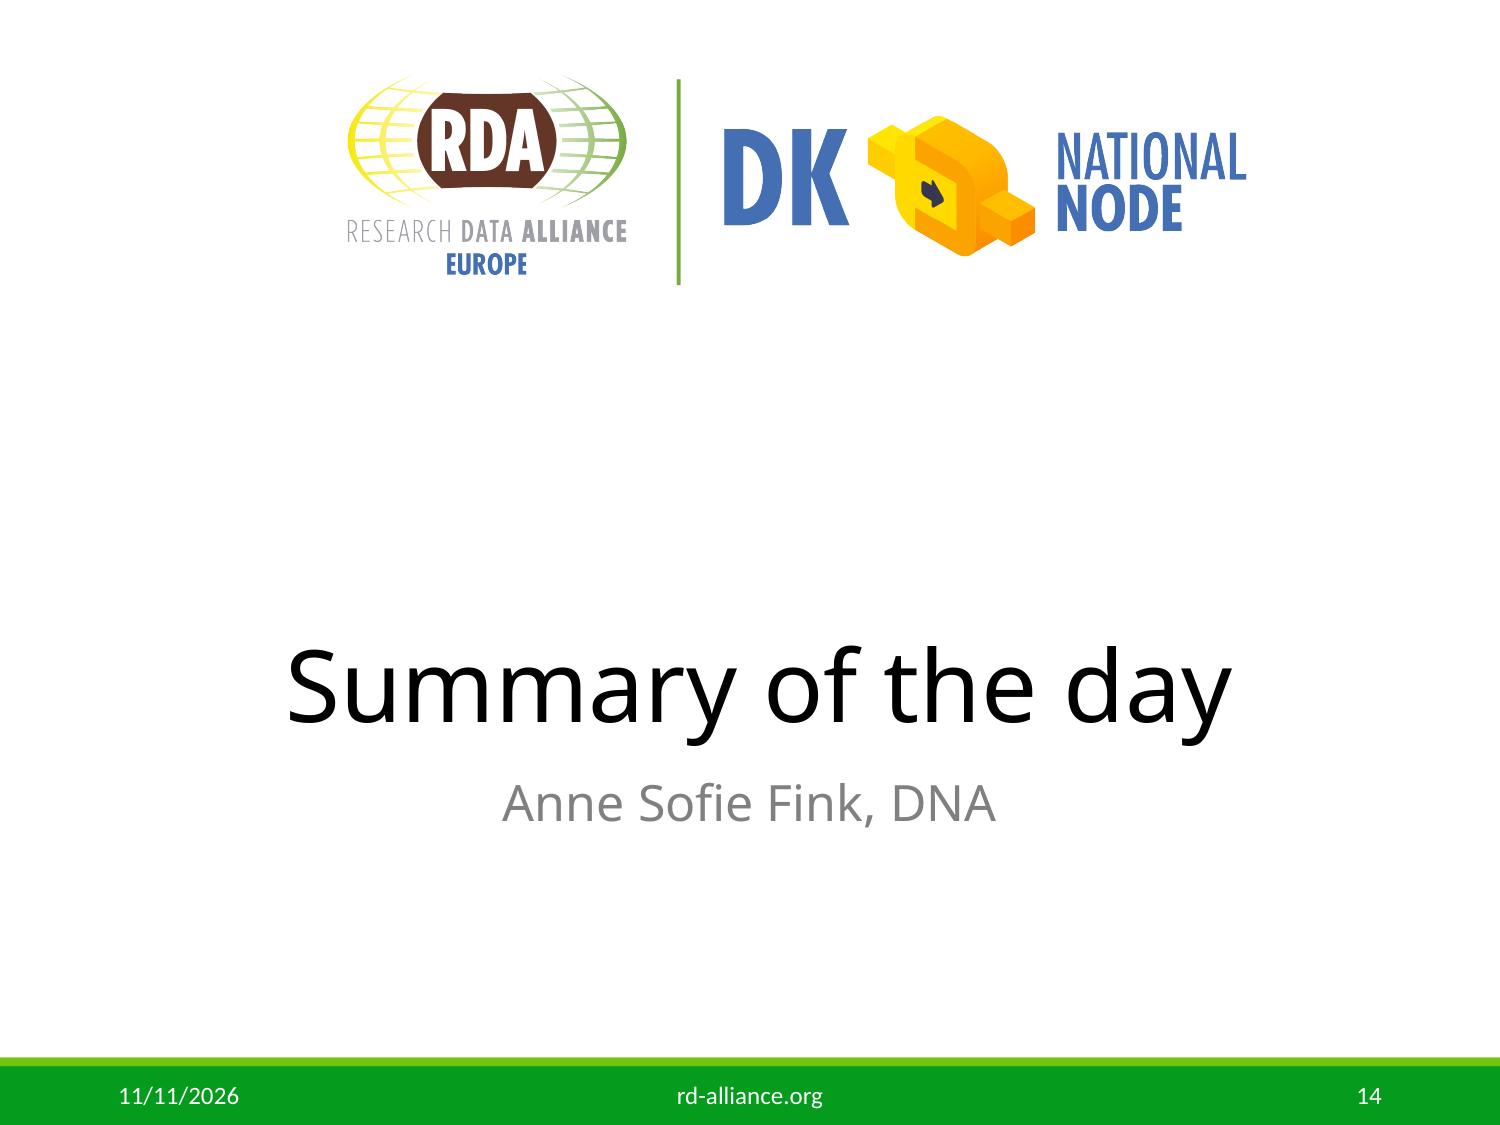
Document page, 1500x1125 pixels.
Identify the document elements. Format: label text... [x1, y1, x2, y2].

subtitle Anne Sofie Fink, DNA [187, 770, 1313, 1023]
footer rd-alliance.org [496, 1065, 1004, 1125]
picture [0, 0, 1500, 1125]
slide_number 14 [1059, 1065, 1397, 1125]
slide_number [103, 1065, 441, 1125]
title Summary of the day [121, 359, 1397, 752]
